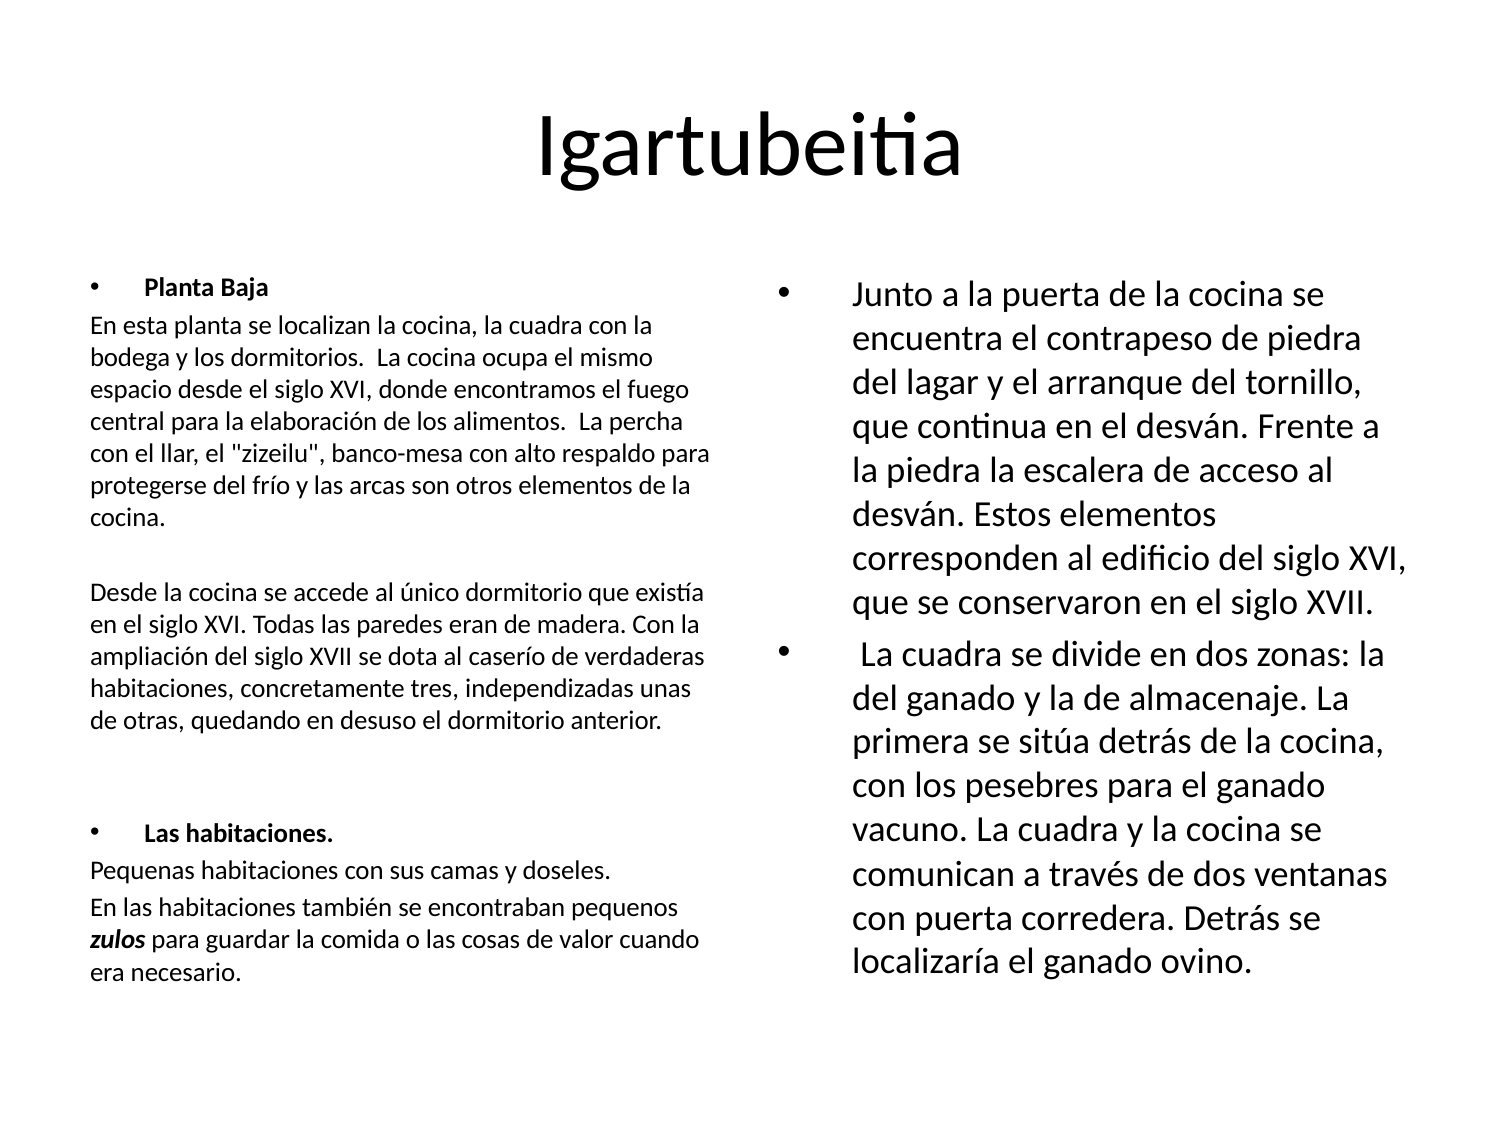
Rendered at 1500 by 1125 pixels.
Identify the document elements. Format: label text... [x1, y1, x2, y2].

list Planta Baja En esta planta se localizan la cocina, la cuadra con la bodega y los dormitorios. La cocina ocupa el mismo espacio desde el siglo XVI, donde encontramos el fuego central para la elaboración de los alimentos. La percha con el llar, el "zizeilu", banco-mesa con alto respaldo para protegerse del frío y las arcas son otros elementos de la cocina. Desde la cocina se accede al único dormitorio que existía en el siglo XVI. Todas las paredes eran de madera. Con la ampliación del siglo XVII se dota al caserío de verdaderas habitaciones, concretamente tres, independizadas unas de otras, quedando en desuso el dormitorio anterior. Las habitaciones. Pequenas habitaciones con sus camas y doseles. En las habitaciones también se encontraban pequenos zulos para guardar la comida o las cosas de valor cuando era necesario. [75, 262, 738, 1005]
list Junto a la puerta de la cocina se encuentra el contrapeso de piedra del lagar y el arranque del tornillo, que continua en el desván. Frente a la piedra la escalera de acceso al desván. Estos elementos corresponden al edificio del siglo XVI, que se conservaron en el siglo XVII. La cuadra se divide en dos zonas: la del ganado y la de almacenaje. La primera se sitúa detrás de la cocina, con los pesebres para el ganado vacuno. La cuadra y la cocina se comunican a través de dos ventanas con puerta corredera. Detrás se localizaría el ganado ovino. [762, 262, 1425, 1005]
title Igartubeitia [75, 45, 1425, 233]
